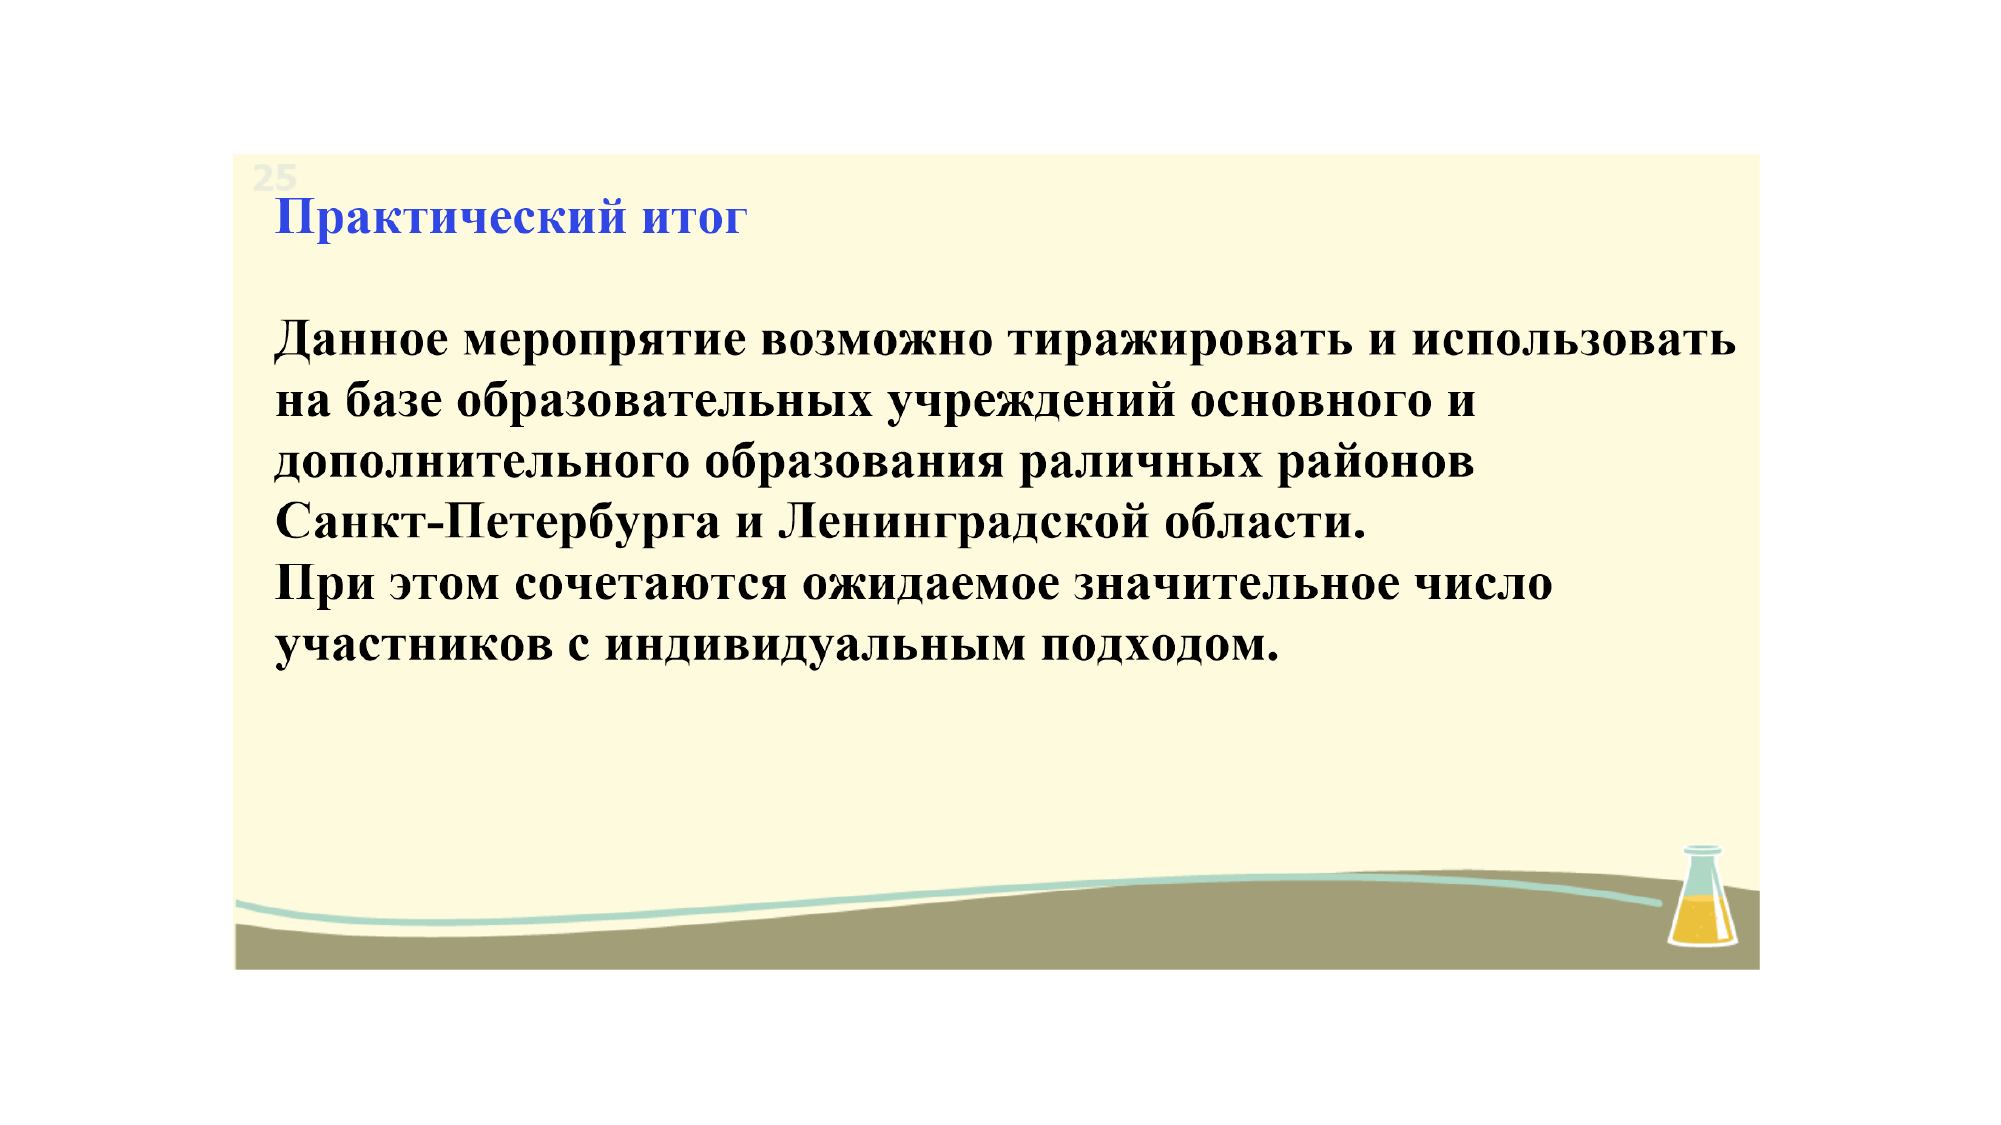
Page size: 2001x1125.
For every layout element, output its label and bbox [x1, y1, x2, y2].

list [199, 0, 1792, 1125]
